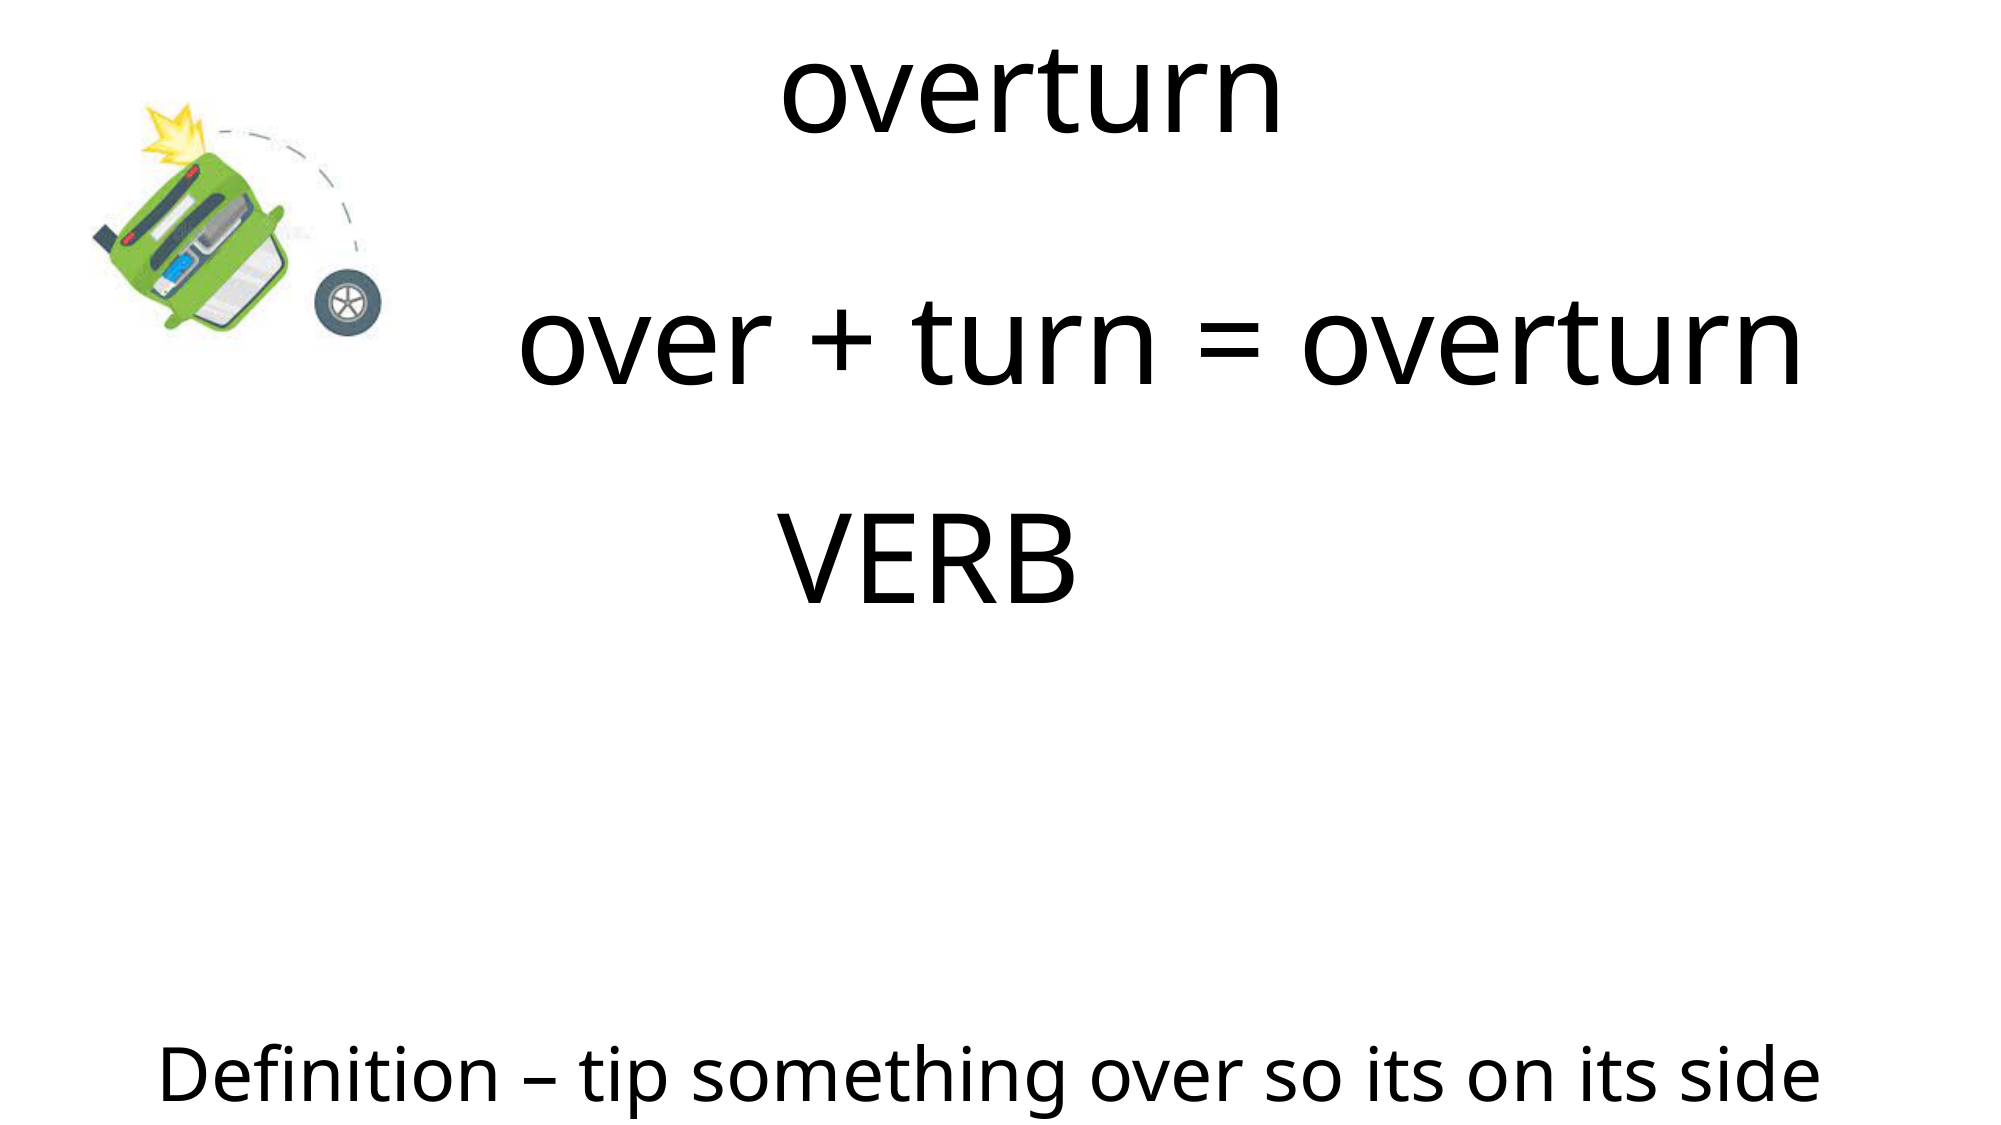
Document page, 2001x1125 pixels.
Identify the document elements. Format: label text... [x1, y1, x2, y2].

text_box overturn [762, 0, 1764, 251]
text_box over + turn = overturn [500, 251, 1974, 567]
title Definition – tip something over so its on its side [137, 881, 1863, 1125]
picture [66, 51, 418, 404]
text_box VERB [762, 470, 1764, 636]
